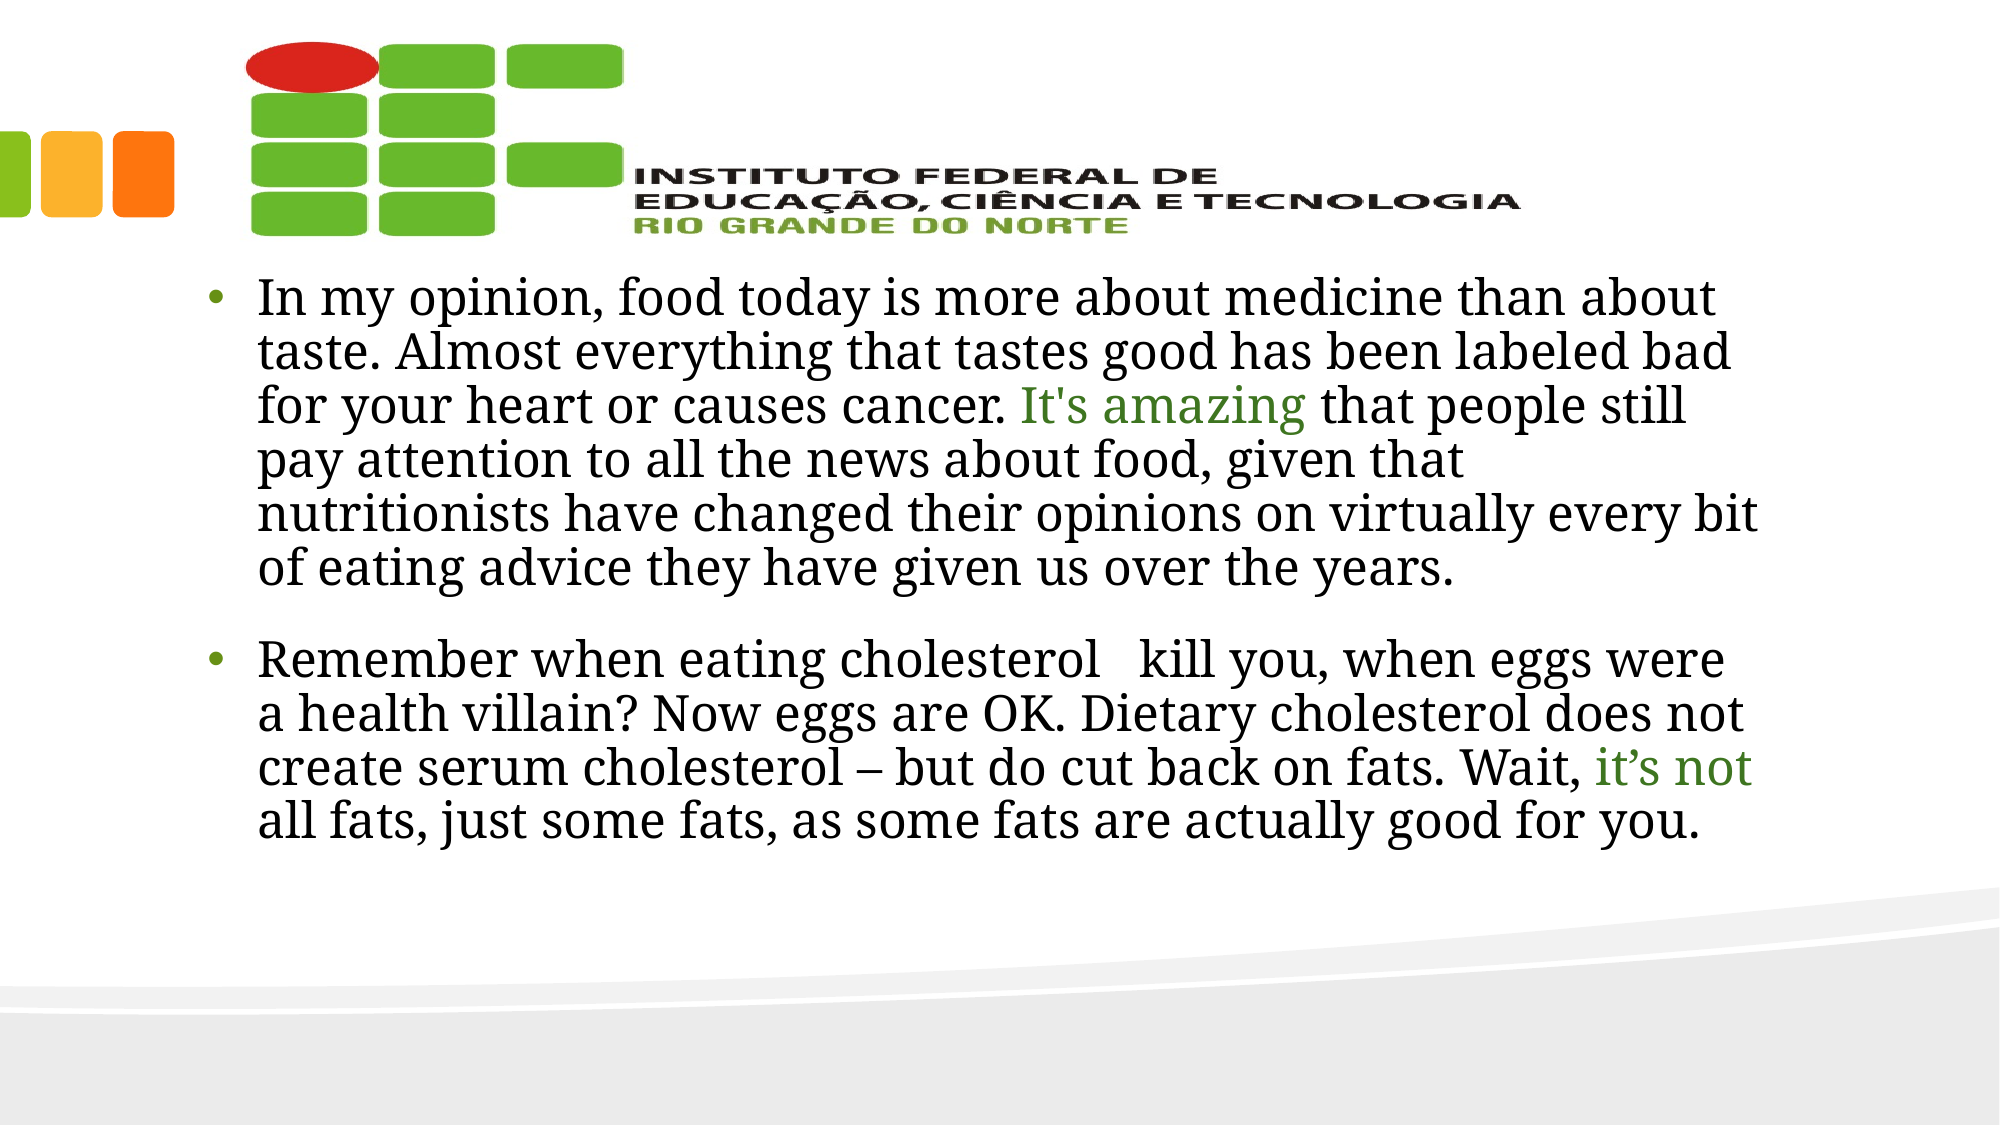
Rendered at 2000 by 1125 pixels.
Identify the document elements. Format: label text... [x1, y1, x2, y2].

list In my opinion, food today is more about medicine than about taste. Almost everything that tastes good has been labeled bad for your heart or causes cancer. It's amazing that people still pay attention to all the news about food, given that nutritionists have changed their opinions on virtually every bit of eating advice they have given us over the years. Remember when eating cholesterol kill you, when eggs were a health villain? Now eggs are OK. Dietary cholesterol does not create serum cholesterol – but do cut back on fats. Wait, it’s not all fats, just some fats, as some fats are actually good for you. [187, 262, 1787, 1013]
picture [199, 24, 1567, 254]
